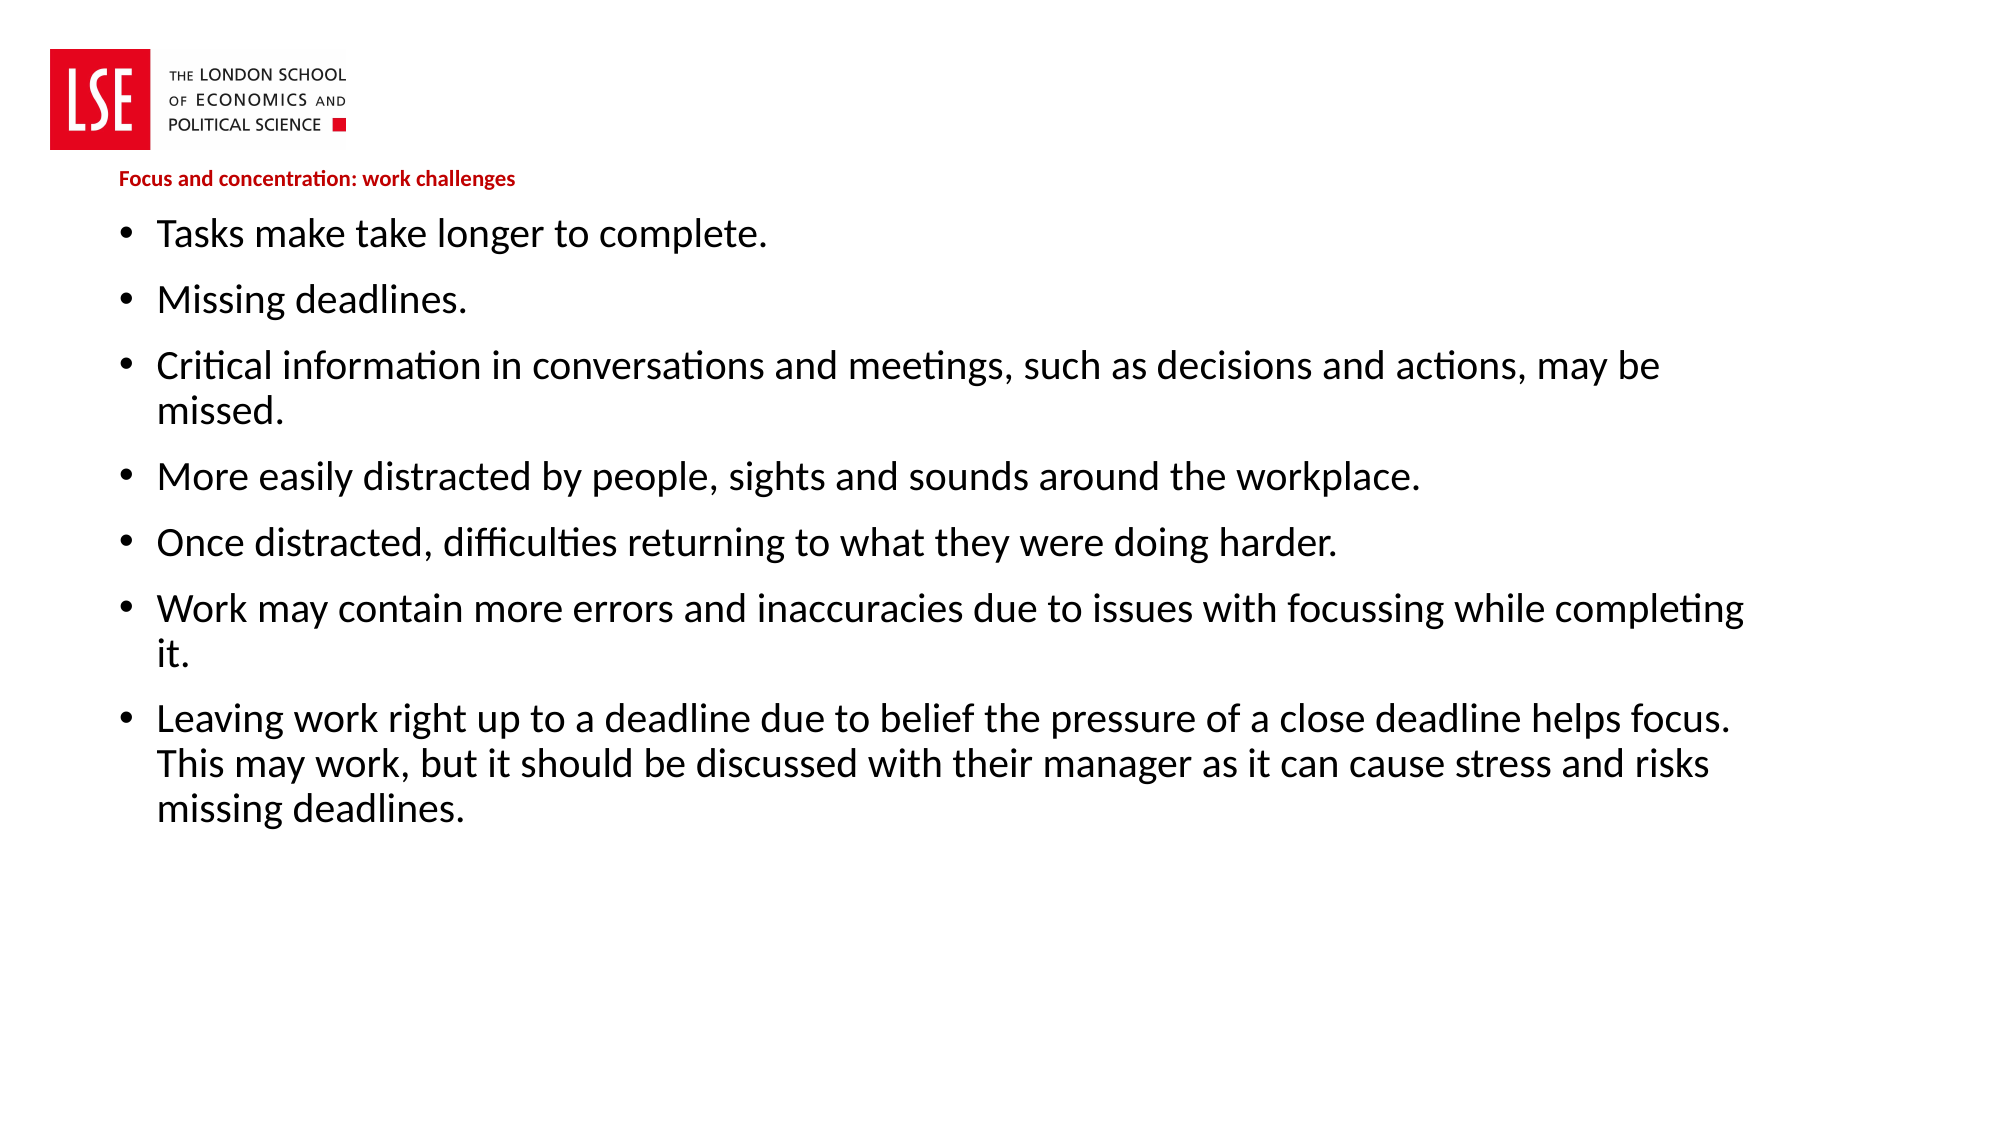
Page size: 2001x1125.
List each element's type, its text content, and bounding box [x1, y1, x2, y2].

picture [50, 49, 346, 150]
list Focus and concentration: work challenges Tasks make take longer to complete. Missing deadlines. Critical information in conversations and meetings, such as decisions and actions, may be missed. More easily distracted by people, sights and sounds around the workplace. Once distracted, difficulties returning to what they were doing harder. Work may contain more errors and inaccuracies due to issues with focussing while completing it. Leaving work right up to a deadline due to belief the pressure of a close deadline helps focus. This may work, but it should be discussed with their manager as it can cause stress and risks missing deadlines. [119, 166, 1785, 1089]
